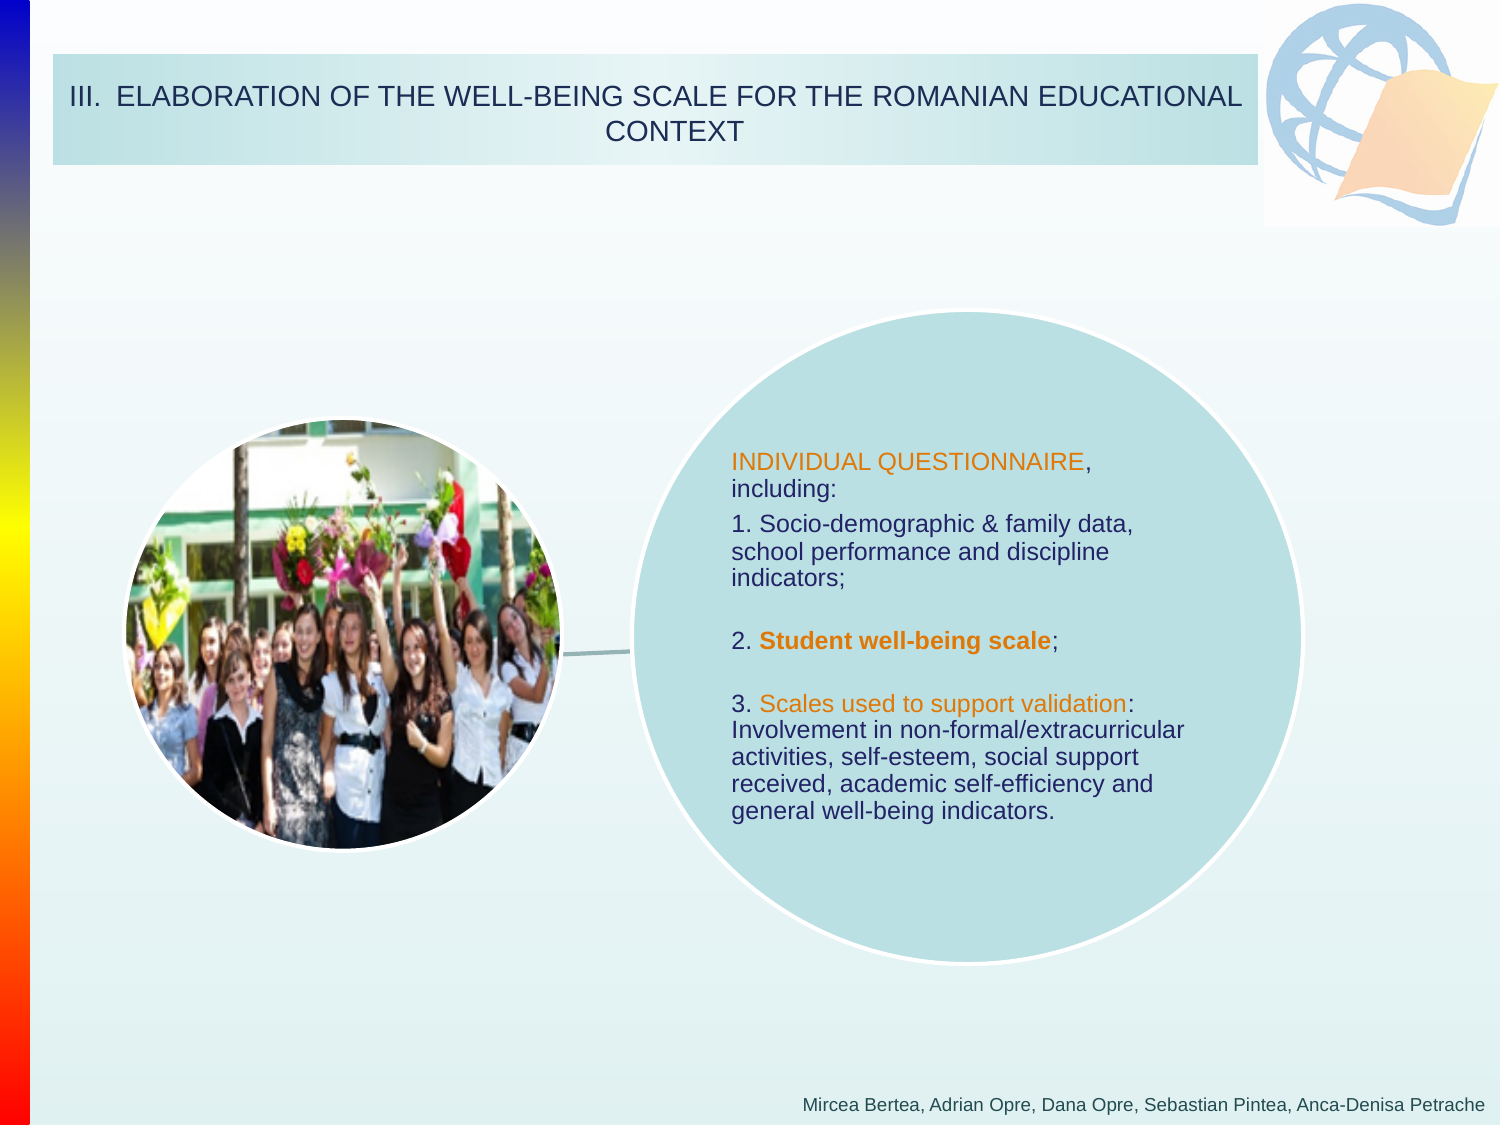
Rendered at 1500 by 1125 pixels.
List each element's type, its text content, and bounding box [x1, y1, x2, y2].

text_box ROMANIAN STUDENTS’ WELL-BEING SCALE [1263, 0, 1500, 227]
text_box ELABORATION OF THE WELL-BEING SCALE FOR THE ROMANIAN EDUCATIONAL CONTEXT [53, 54, 1258, 165]
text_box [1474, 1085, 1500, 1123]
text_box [3, 219, 1471, 1125]
